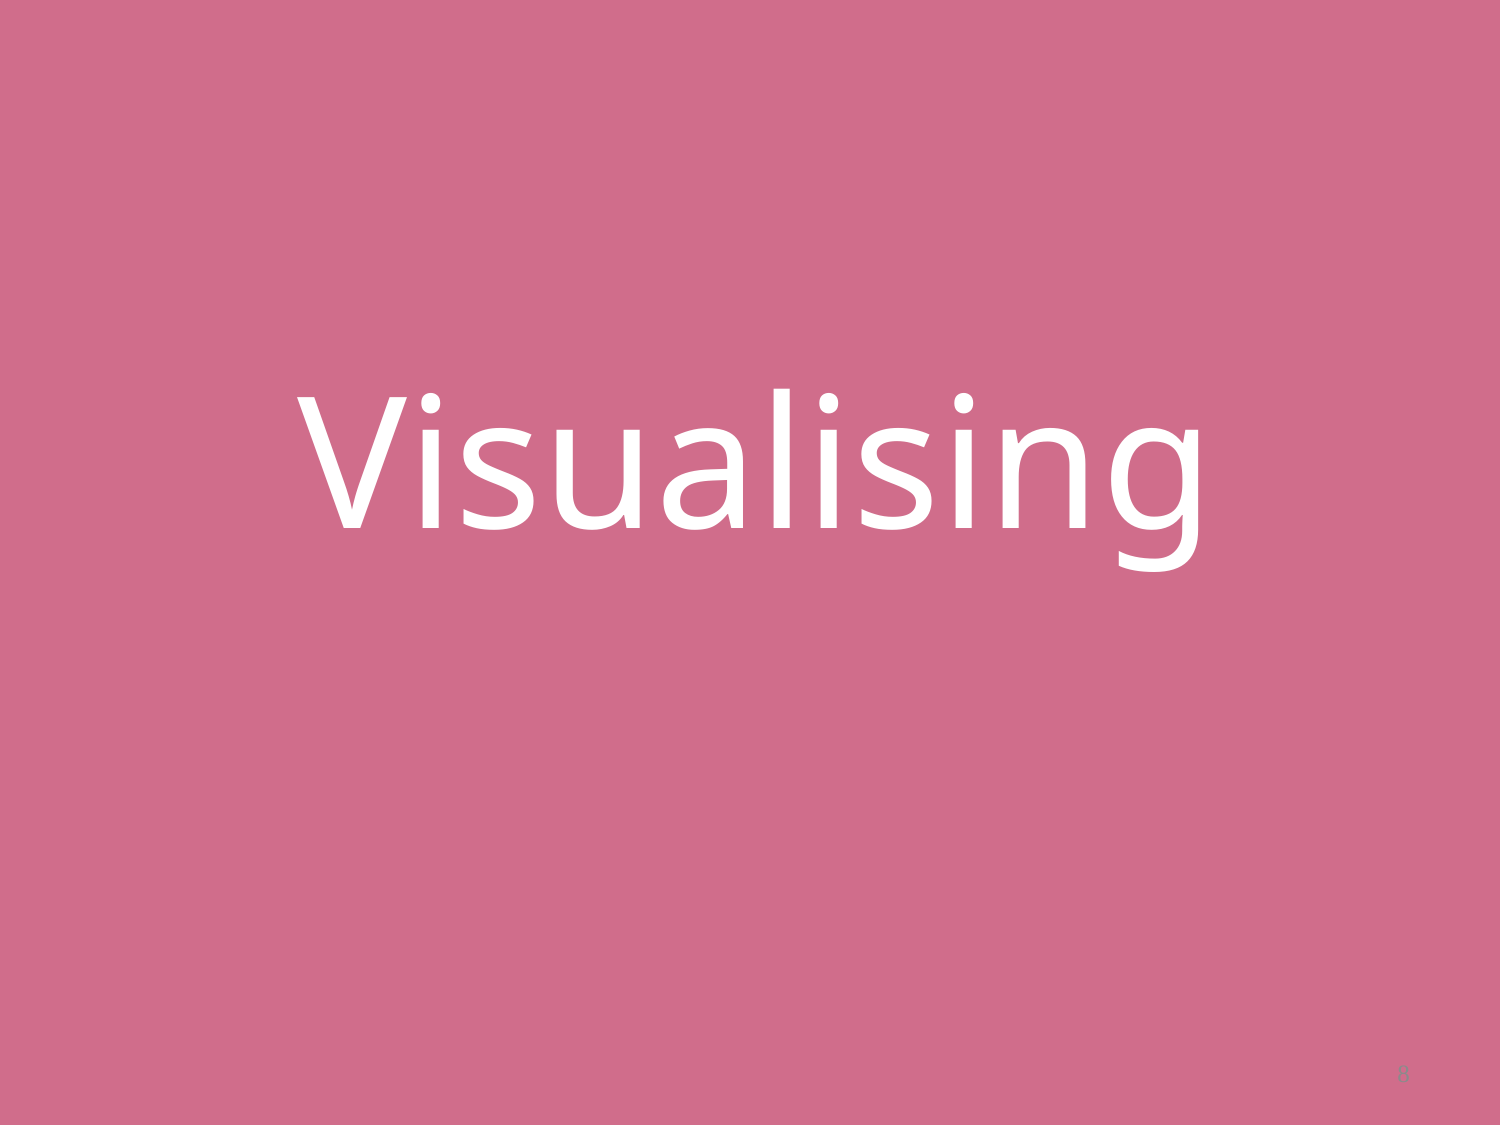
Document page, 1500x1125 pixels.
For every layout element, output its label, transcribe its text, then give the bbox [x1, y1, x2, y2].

slide_number 8 [1074, 1042, 1425, 1103]
text_box Visualising [159, 338, 1353, 573]
